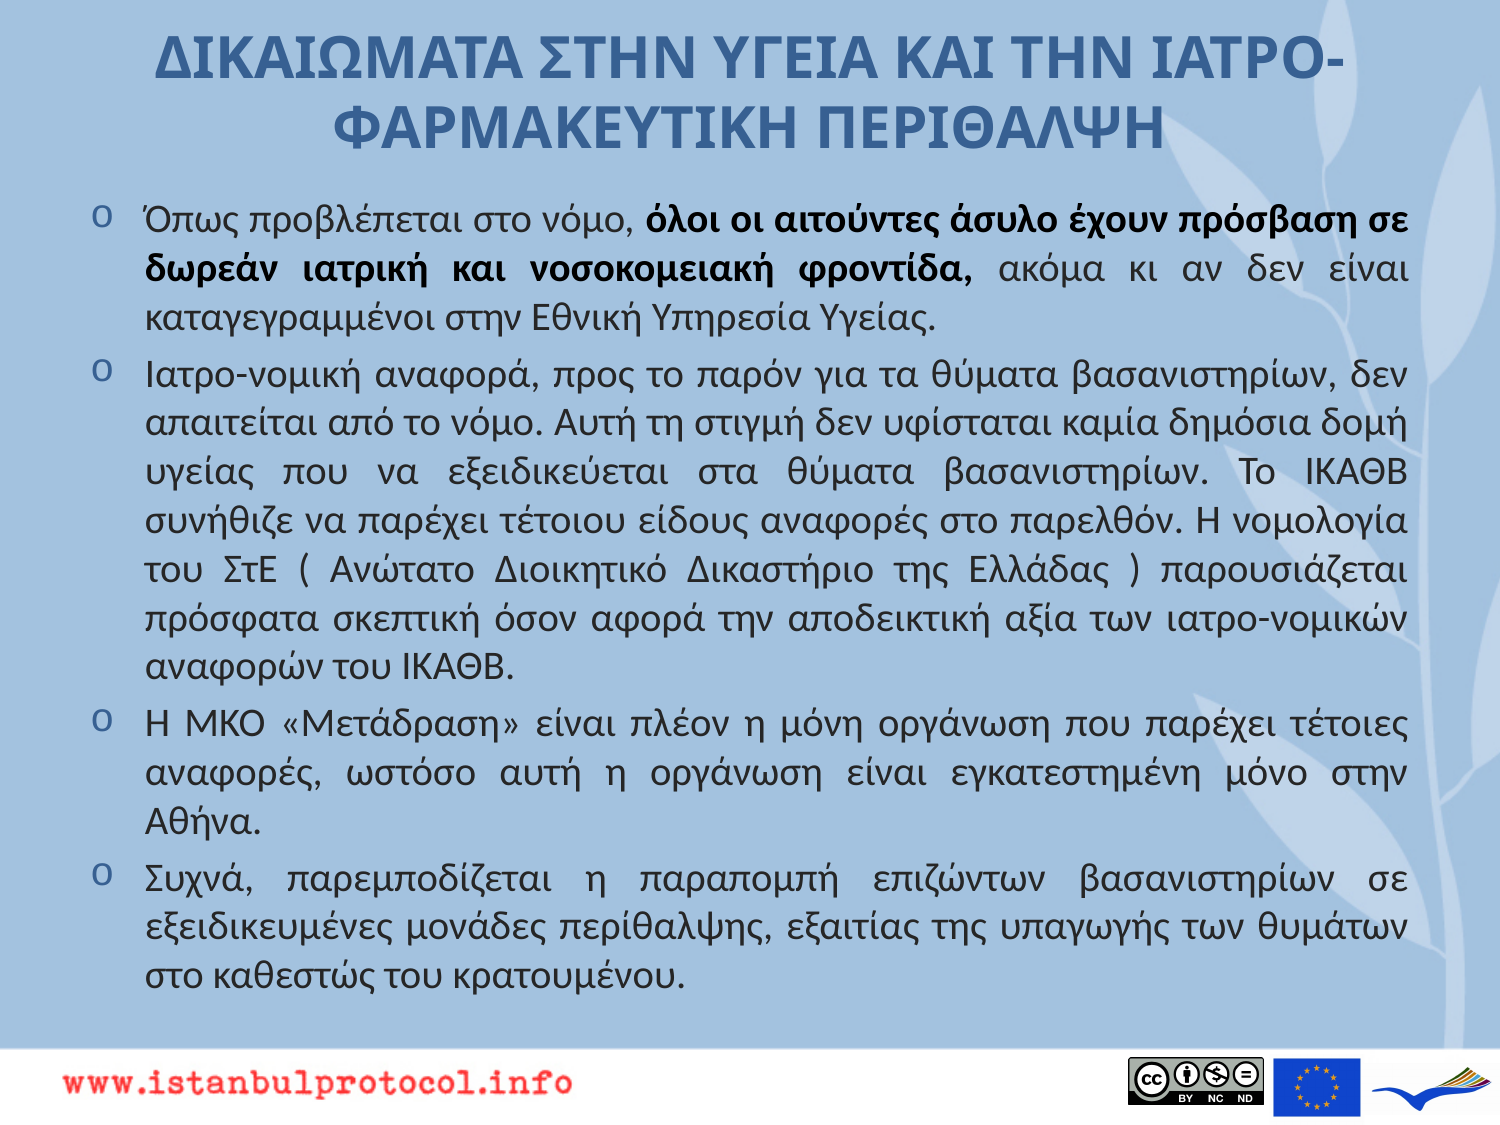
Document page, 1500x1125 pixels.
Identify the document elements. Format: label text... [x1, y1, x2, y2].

picture [0, 0, 1500, 1125]
title ΔΙΚΑΙΩΜΑΤΑ ΣΤΗΝ ΥΓΕΙΑ ΚΑΙ ΤΗΝ ΙΑΤΡΟ-ΦΑΡΜΑΚΕΥΤΙΚΗ ΠΕΡΙΘΑΛΨΗ [75, 19, 1425, 161]
list Όπως προβλέπεται στο νόμο, όλοι οι αιτούντες άσυλο έχουν πρόσβαση σε δωρεάν ιατρική και νοσοκομειακή φροντίδα, ακόμα κι αν δεν είναι καταγεγραμμένοι στην Εθνική Υπηρεσία Υγείας. Ιατρο-νομική αναφορά, προς το παρόν για τα θύματα βασανιστηρίων, δεν απαιτείται από το νόμο. Αυτή τη στιγμή δεν υφίσταται καμία δημόσια δομή υγείας που να εξειδικεύεται στα θύματα βασανιστηρίων. Το ΙΚΑΘΒ συνήθιζε να παρέχει τέτοιου είδους αναφορές στο παρελθόν. Η νομολογία του ΣτΕ ( Ανώτατο Διοικητικό Δικαστήριο της Ελλάδας ) παρουσιάζεται πρόσφατα σκεπτική όσον αφορά την αποδεικτική αξία των ιατρο-νομικών αναφορών του ΙΚΑΘΒ. Η ΜΚΟ «Μετάδραση» είναι πλέον η μόνη οργάνωση που παρέχει τέτοιες αναφορές, ωστόσο αυτή η οργάνωση είναι εγκατεστημένη μόνο στην Αθήνα. Συχνά, παρεμποδίζεται η παραπομπή επιζώντων βασανιστηρίων σε εξειδικευμένες μονάδες περίθαλψης, εξαιτίας της υπαγωγής των θυμάτων στο καθεστώς του κρατουμένου. [75, 184, 1425, 1005]
